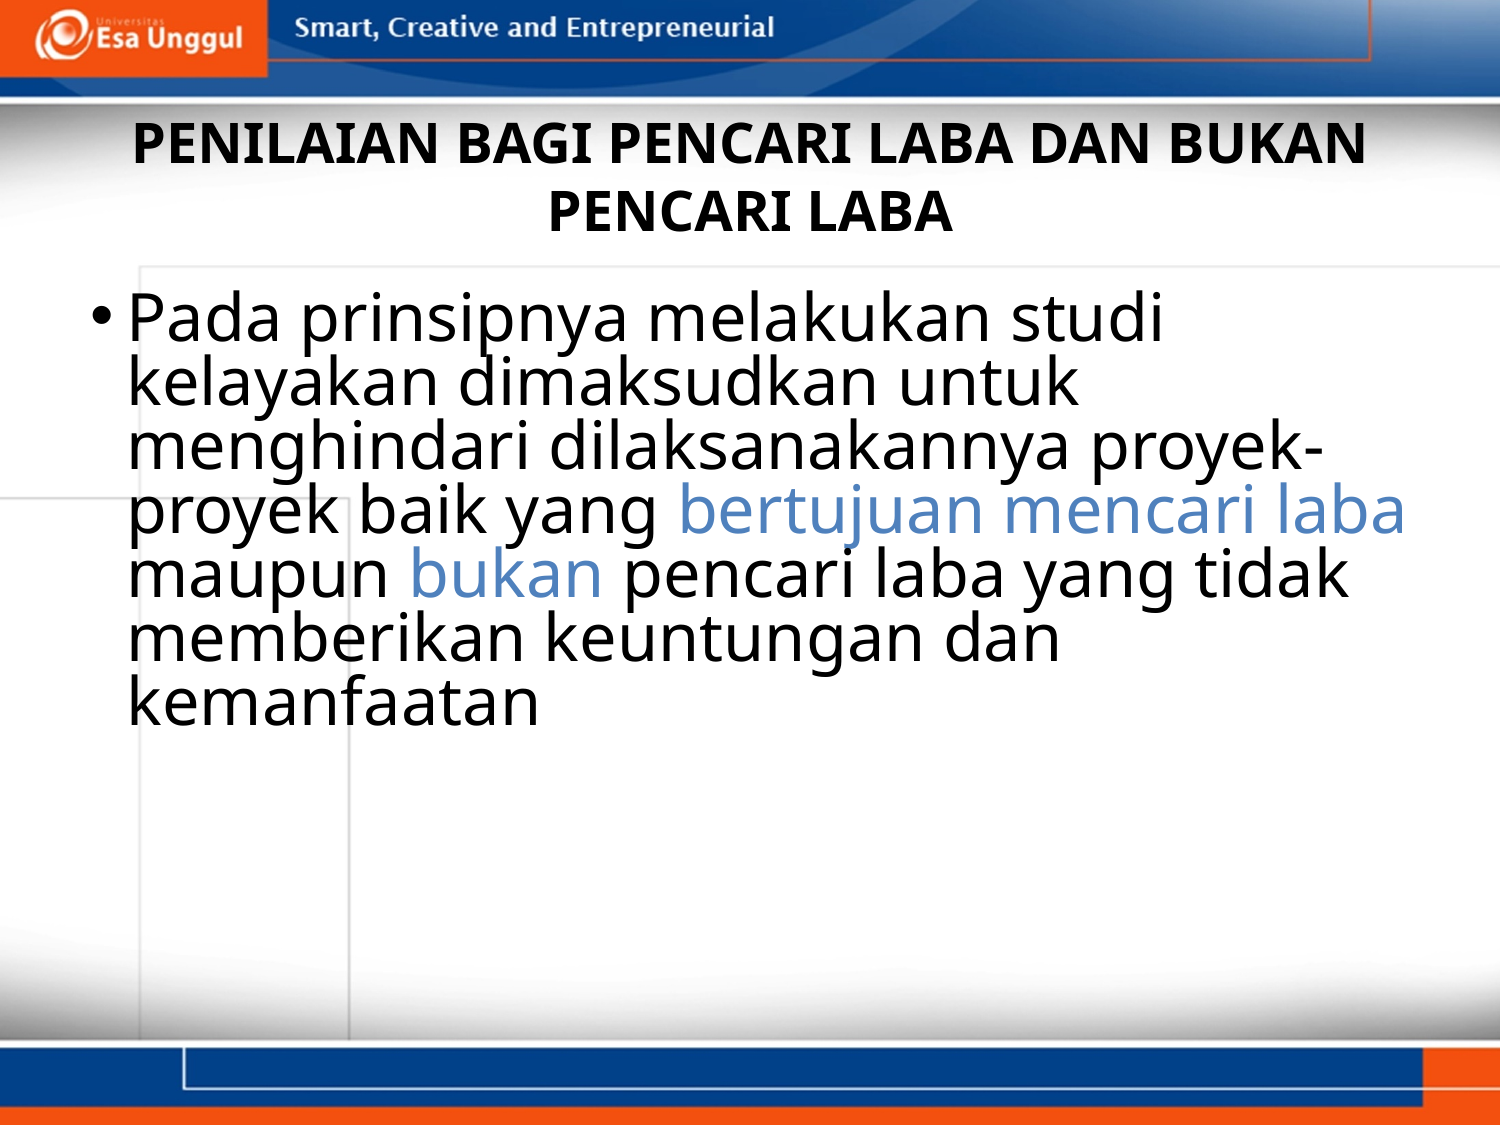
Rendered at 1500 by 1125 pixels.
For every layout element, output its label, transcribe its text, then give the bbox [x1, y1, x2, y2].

list Pada prinsipnya melakukan studi kelayakan dimaksudkan untuk menghindari dilaksanakannya proyek-proyek baik yang bertujuan mencari laba maupun bukan pencari laba yang tidak memberikan keuntungan dan kemanfaatan [75, 282, 1425, 1025]
title PENILAIAN BAGI PENCARI LABA DAN BUKAN PENCARI LABA [75, 99, 1425, 250]
picture [0, 0, 1500, 1125]
